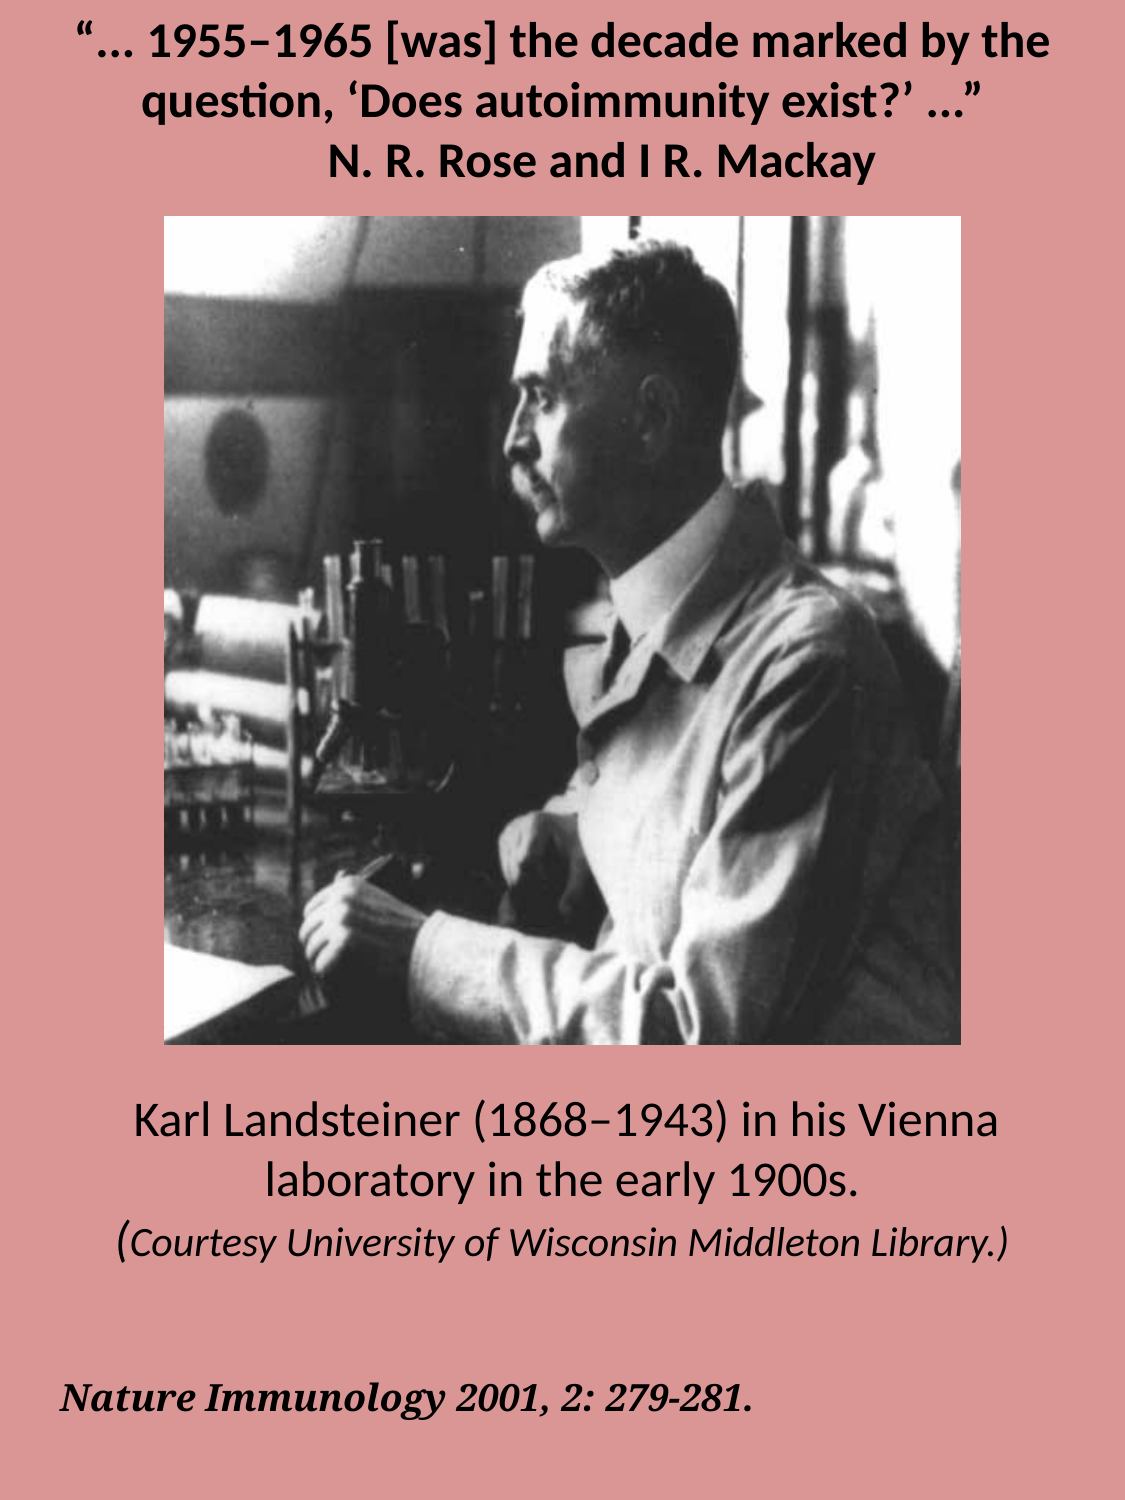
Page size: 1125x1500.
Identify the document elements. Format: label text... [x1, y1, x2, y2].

picture [163, 216, 962, 1045]
text_box “... 1955–1965 [was] the decade marked by the question, ‘Does autoimmunity exist?’ ...” N. R. Rose and I R. Mackay [0, 0, 1125, 195]
text_box Karl Landsteiner (1868–1943) in his Vienna laboratory in the early 1900s. (Courtesy University of Wisconsin Middleton Library.) [22, 1078, 1102, 1274]
text_box Nature Immunology 2001, 2: 279-281. [45, 1366, 771, 1472]
